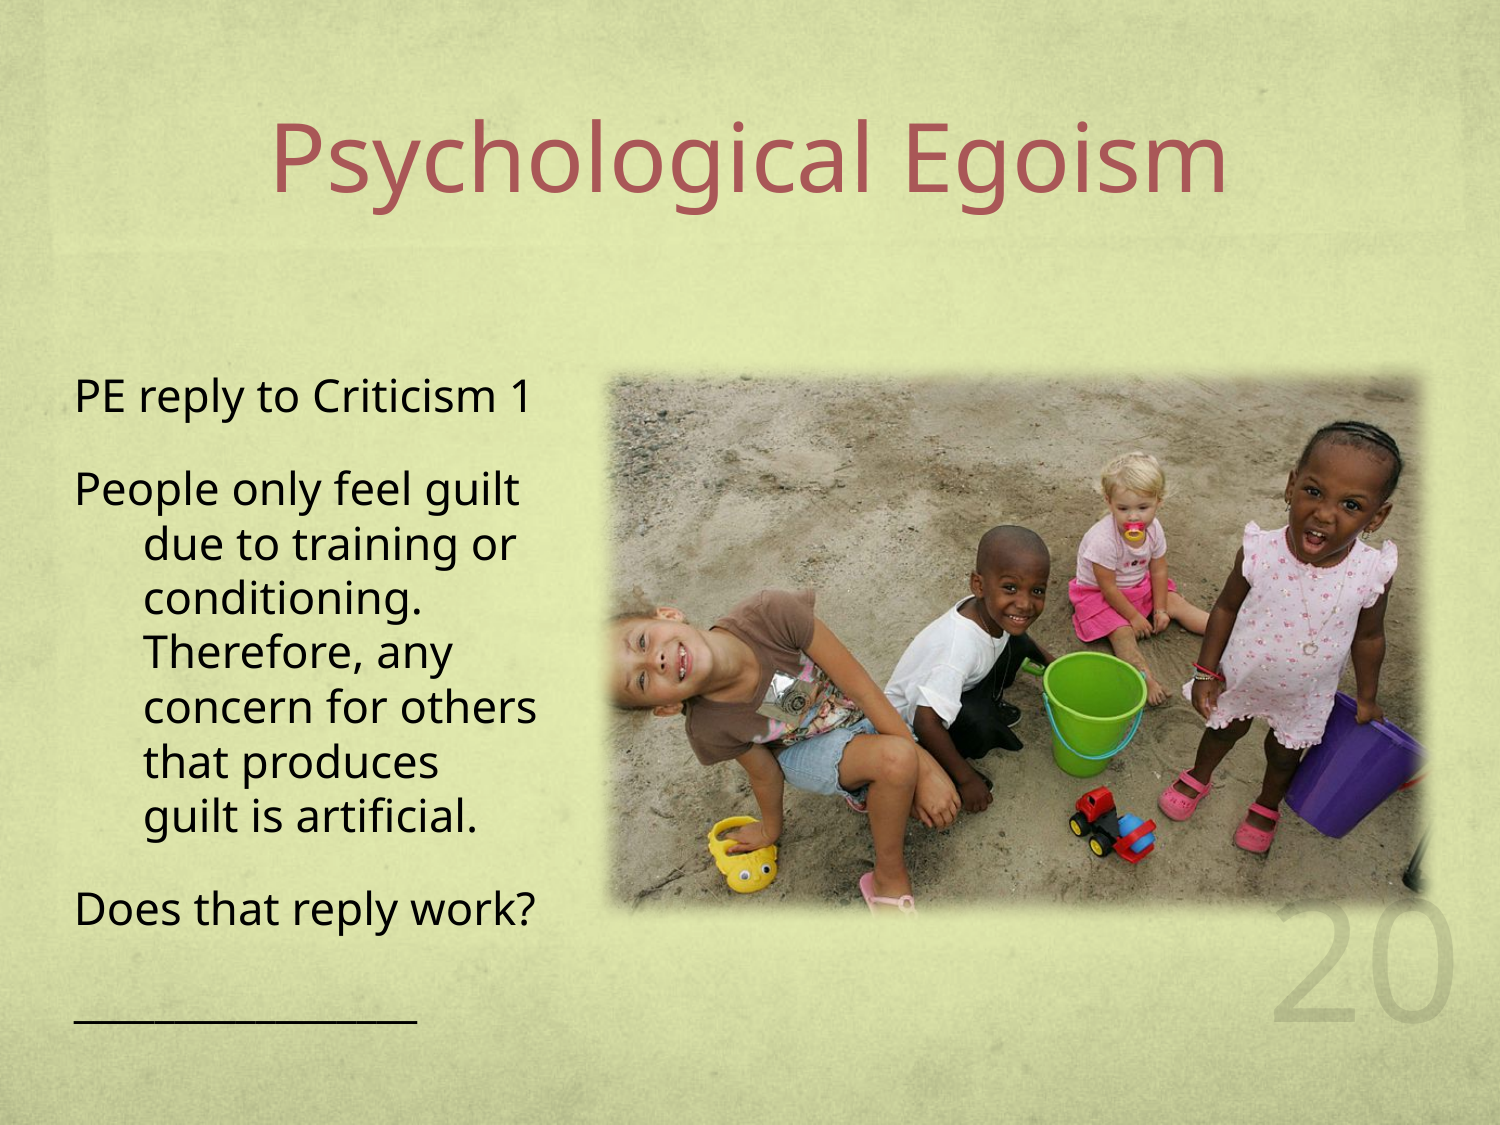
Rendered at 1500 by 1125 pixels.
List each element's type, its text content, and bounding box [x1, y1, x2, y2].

slide_number 19 [1233, 898, 1478, 1038]
picture [592, 359, 1439, 924]
title Psychological Egoism [150, 82, 1350, 225]
list PE reply to Criticism 1 People only feel guilt due to training or conditioning. Therefore, any concern for others that produces guilt is artificial. Does that reply work? _________________ [58, 359, 558, 1097]
